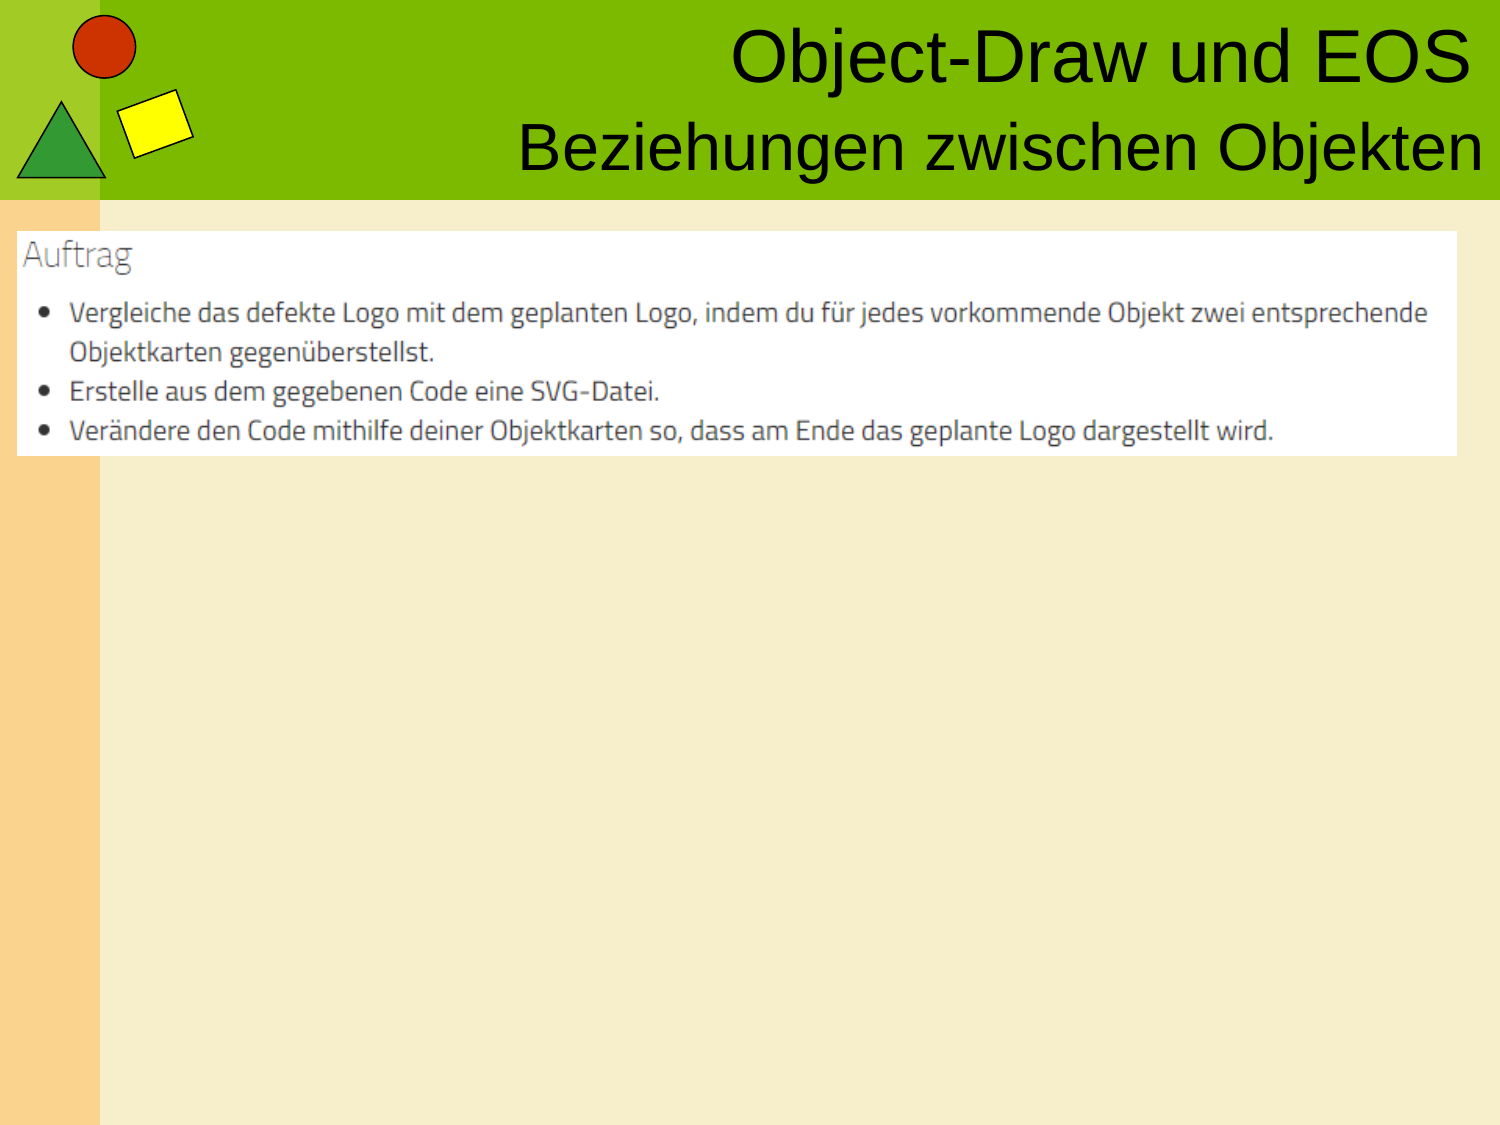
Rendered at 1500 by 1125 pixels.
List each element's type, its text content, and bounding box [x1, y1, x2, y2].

title Beziehungen zwischen Objekten [200, 99, 1500, 188]
picture [17, 231, 1457, 456]
